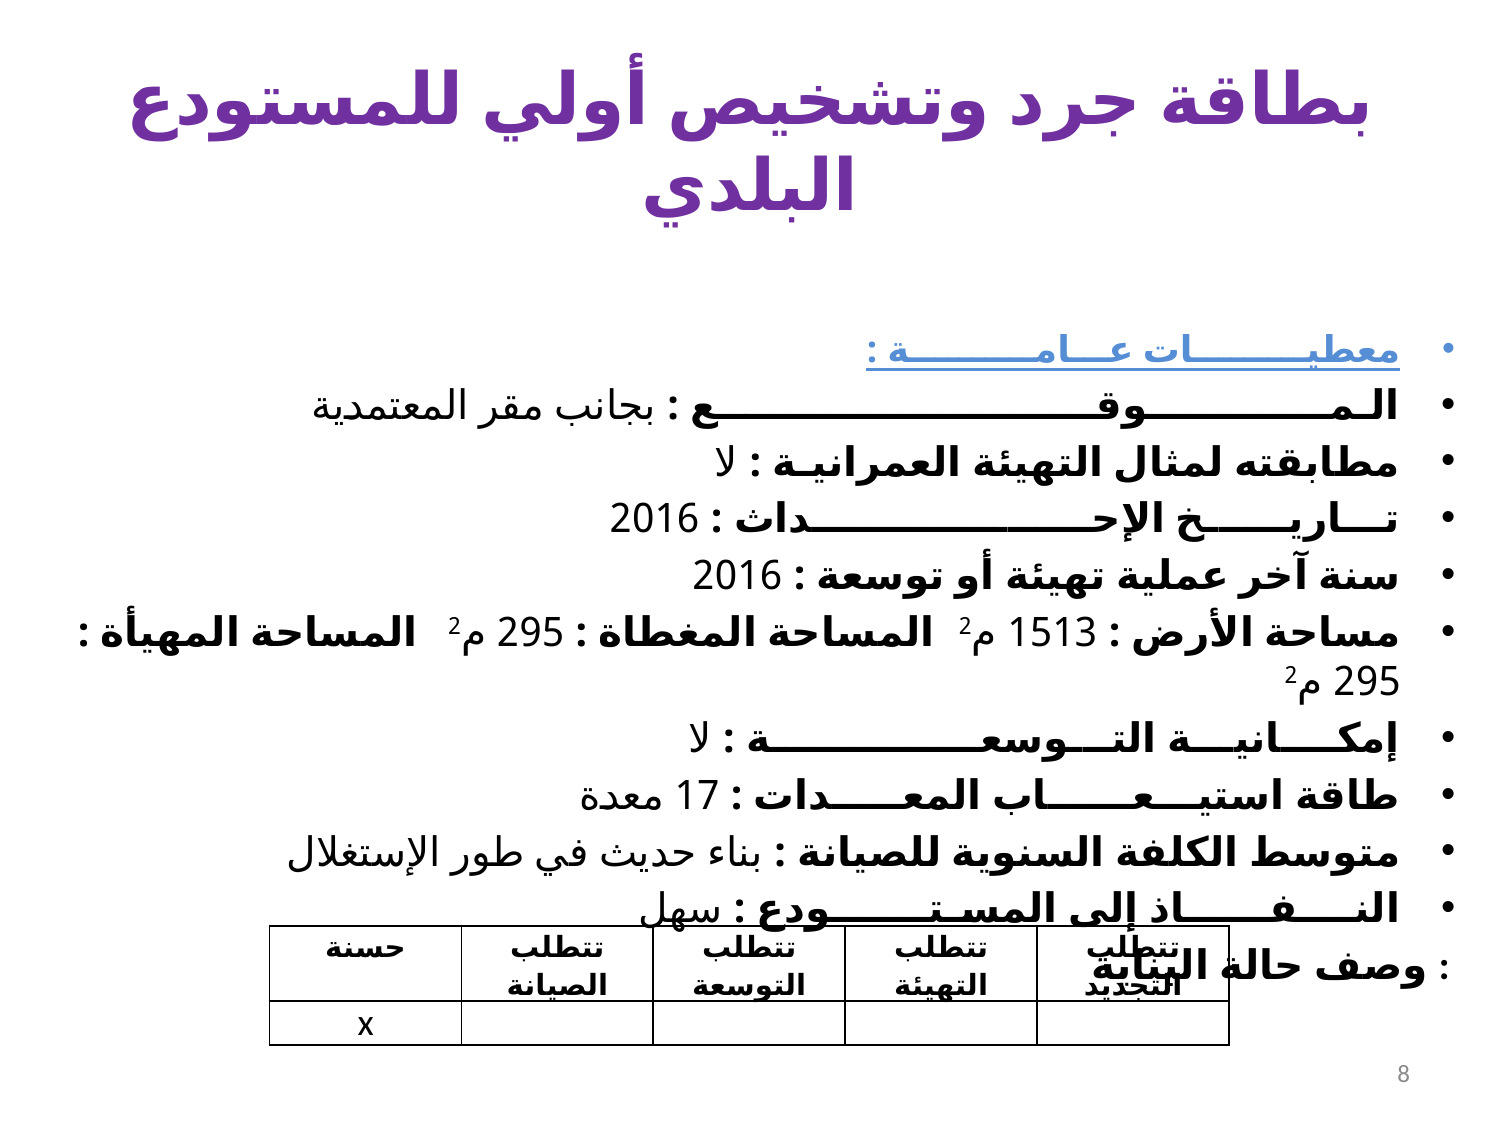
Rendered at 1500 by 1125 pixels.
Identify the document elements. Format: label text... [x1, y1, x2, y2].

table_header تتطلب التهيئة [846, 927, 1036, 1000]
table_cell [1038, 1002, 1228, 1044]
table_cell [654, 1002, 844, 1044]
table_cell x [270, 1002, 461, 1044]
list معطيـــــــــات عـــامــــــــــة : الـمـــــــــــــوقـــــــــــــــــــــــــــع : بجانب مقر المعتمدية مطابقته لمثال التهيئة العمرانيـة : لا تـــاريــــــخ الإحــــــــــــــــــــداث : 2016 سنة آخر عملية تهيئة أو توسعة : 2016 مساحة الأرض : 1513 م2 المساحة المغطاة : 295 م2 المساحة المهيأة : 295 م2 إمكــــانيـــة التـــوسعـــــــــــــــة : لا طاقة استيـــعــــــاب المعـــــدات : 17 معدة متوسط الكلفة السنوية للصيانة : بناء حديث في طور الإستغلال النــــفــــــاذ إلى المسـتـــــــودع : سهل وصف حالة البناية : [46, 262, 1465, 1005]
table_cell [462, 1002, 652, 1044]
table_header تتطلب التجديد [1038, 927, 1228, 1000]
table_header حسنة [270, 927, 461, 1000]
slide_number 8 [1074, 1042, 1425, 1103]
title بطاقة جرد وتشخيص أولي للمستودع البلدي [75, 45, 1425, 233]
table_header تتطلب التوسعة [654, 927, 844, 1000]
table_cell [846, 1002, 1036, 1044]
table_header تتطلب الصيانة [462, 927, 652, 1000]
